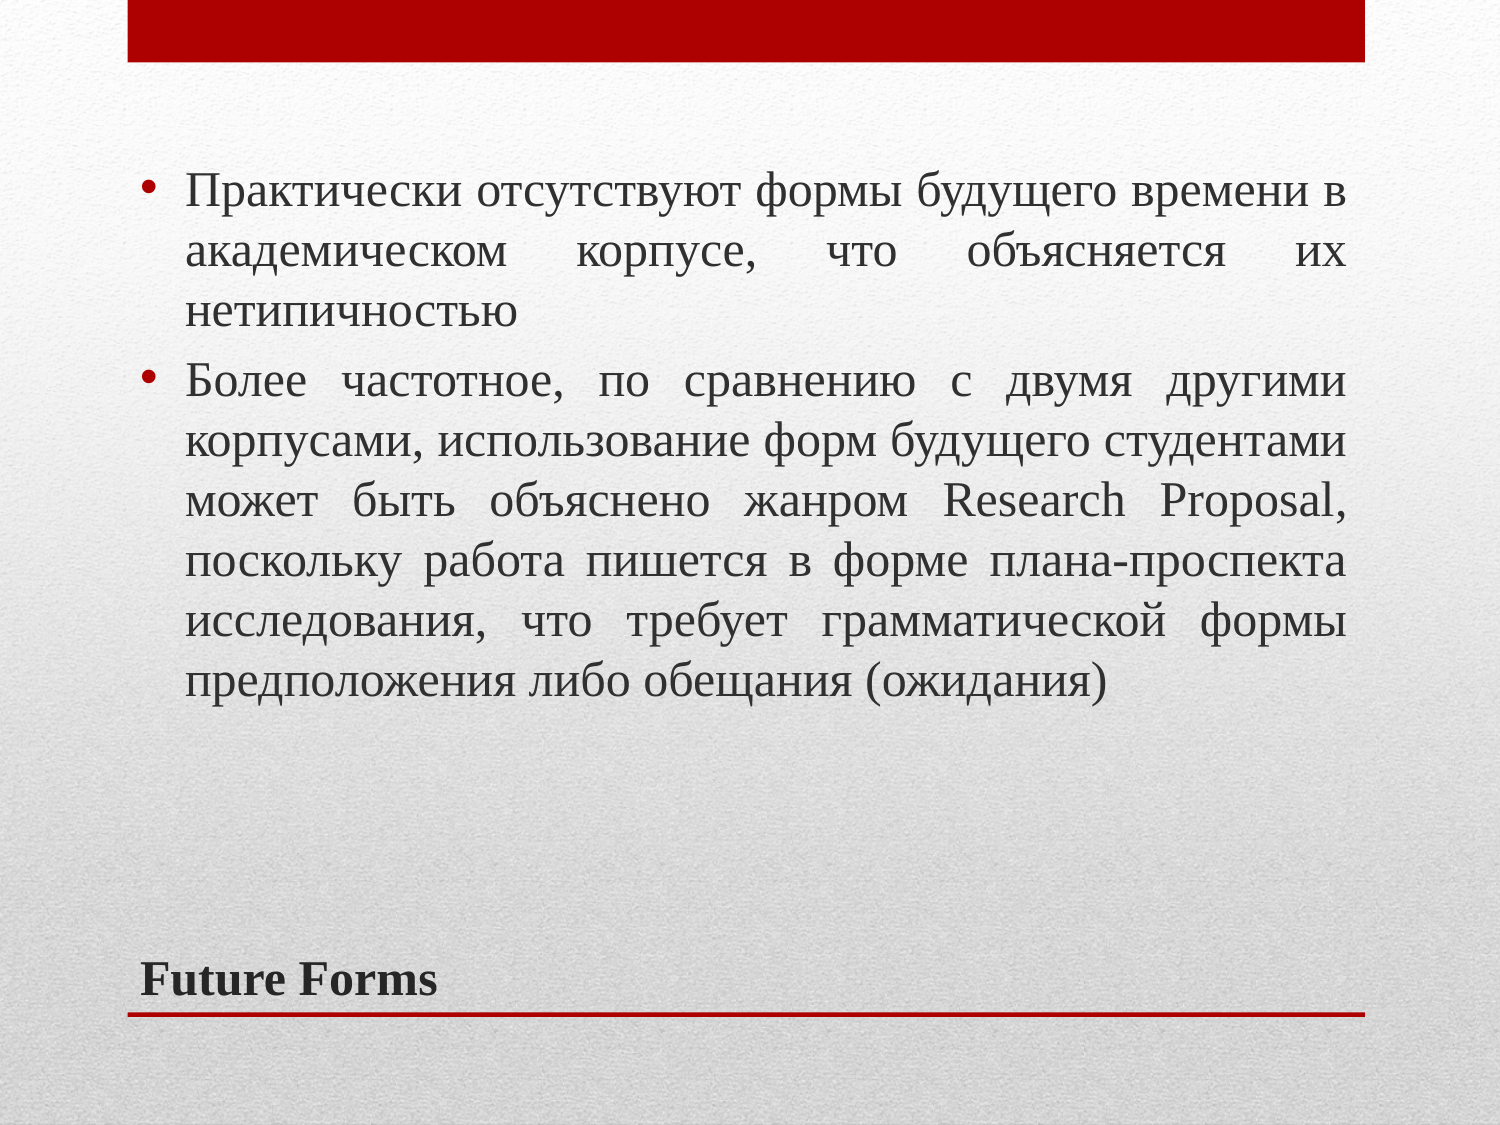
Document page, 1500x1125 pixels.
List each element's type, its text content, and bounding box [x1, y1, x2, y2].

title Future Forms [125, 750, 1238, 1013]
list Практически отсутствуют формы будущего времени в академическом корпусе, что объясняется их нетипичностью Более частотное, по сравнению с двумя другими корпусами, использование форм будущего студентами может быть объяснено жанром Research Proposal, поскольку работа пишется в форме плана-проспекта исследования, что требует грамматической формы предположения либо обещания (ожидания) [125, 112, 1363, 750]
